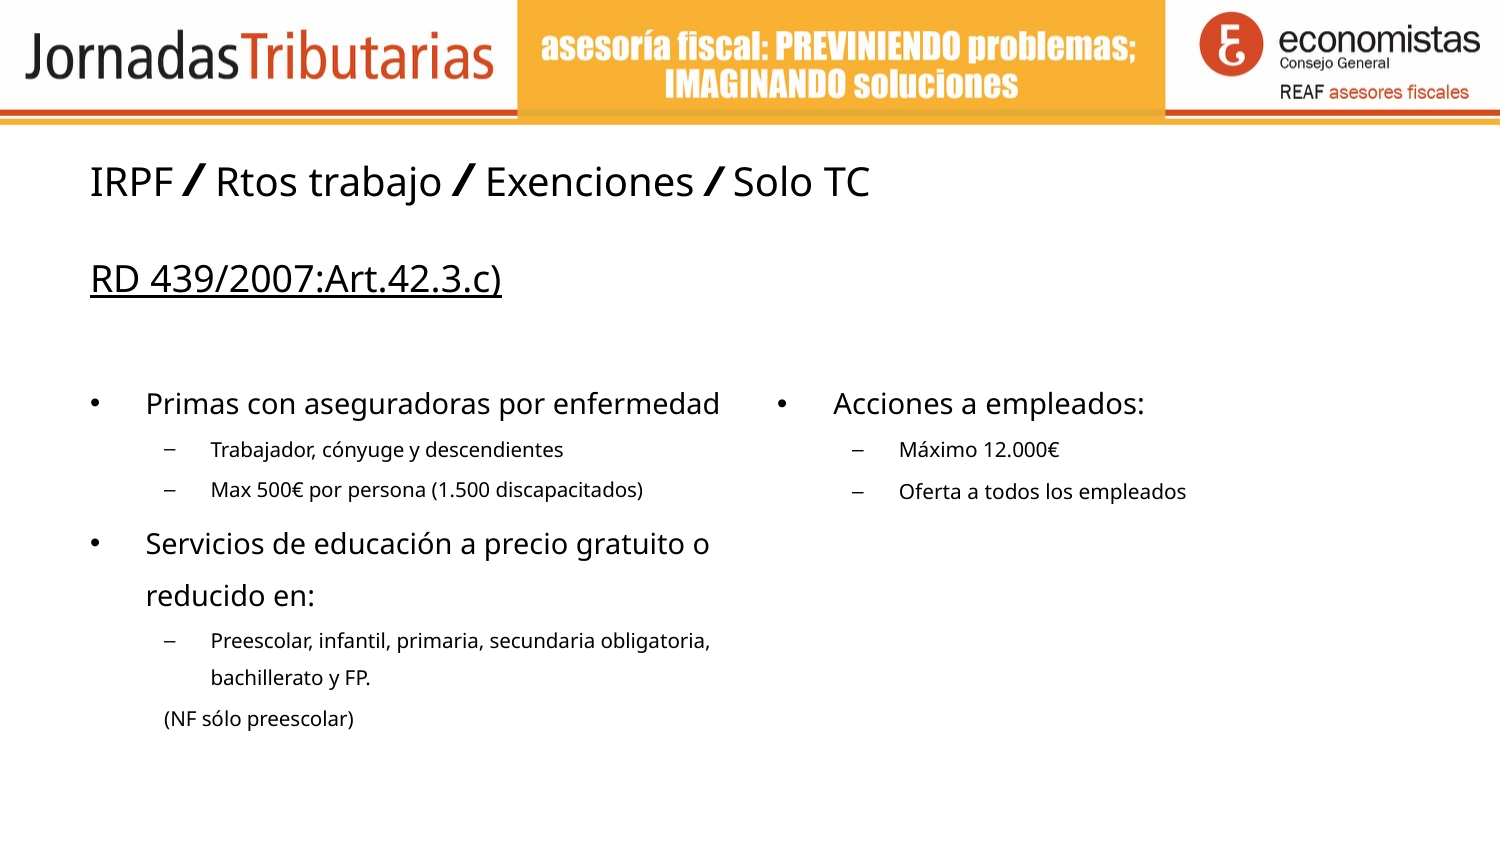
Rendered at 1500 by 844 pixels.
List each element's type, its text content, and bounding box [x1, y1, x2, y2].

picture [0, 0, 1500, 130]
list Acciones a empleados: Máximo 12.000€ Oferta a todos los empleados [761, 360, 1452, 819]
list Primas con aseguradoras por enfermedad Trabajador, cónyuge y descendientes Max 500€ por persona (1.500 discapacitados) Servicios de educación a precio gratuito o reducido en: Preescolar, infantil, primaria, secundaria obligatoria, bachillerato y FP. (NF sólo preescolar) [75, 360, 738, 793]
title IRPF / Rtos trabajo / Exenciones / Solo TC [75, 142, 1425, 214]
list RD 439/2007:Art.42.3.c) [75, 227, 738, 308]
